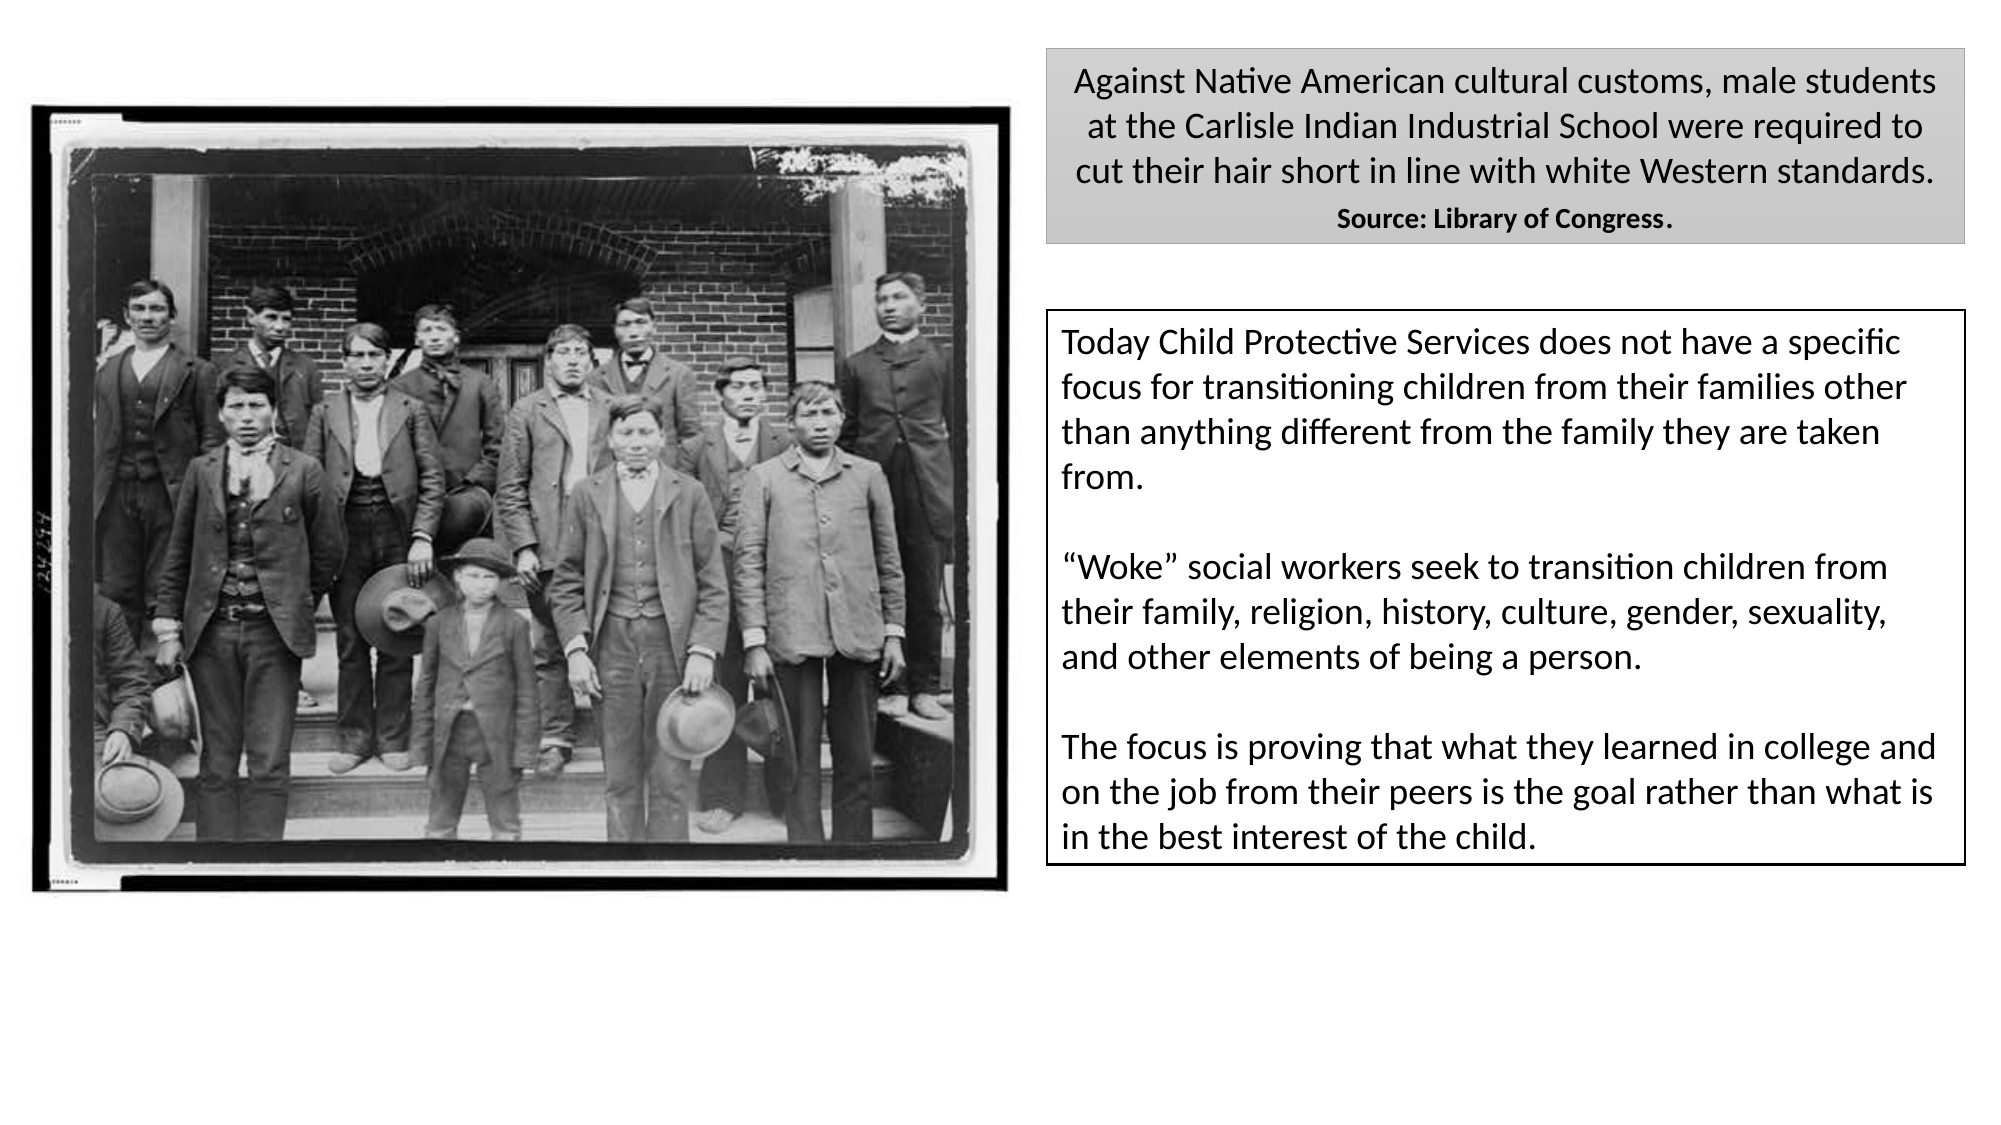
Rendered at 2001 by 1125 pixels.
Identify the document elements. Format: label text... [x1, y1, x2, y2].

text_box Today Child Protective Services does not have a specific focus for transitioning children from their families other than anything different from the family they are taken from. “Woke” social workers seek to transition children from their family, religion, history, culture, gender, sexuality, and other elements of being a person. The focus is proving that what they learned in college and on the job from their peers is the goal rather than what is in the best interest of the child. [1046, 309, 1966, 866]
picture [20, 97, 1021, 901]
text_box Against Native American cultural customs, male students at the Carlisle Indian Industrial School were required to cut their hair short in line with white Western standards. Source: Library of Congress. [1046, 48, 1965, 244]
